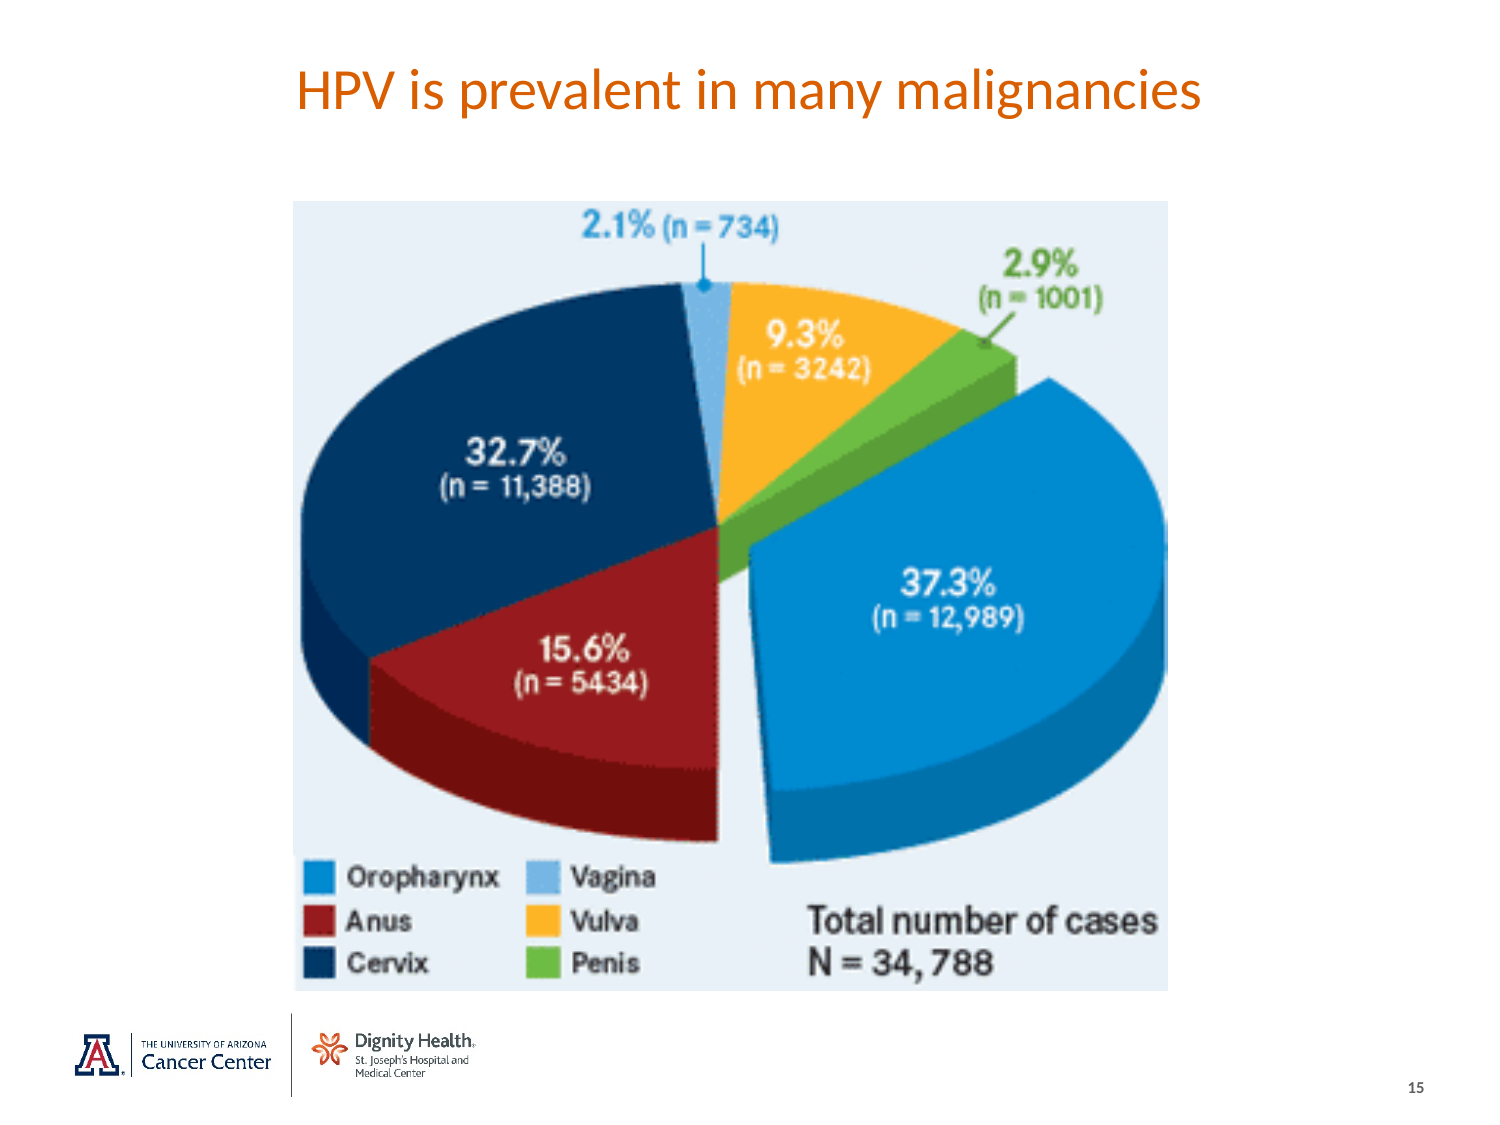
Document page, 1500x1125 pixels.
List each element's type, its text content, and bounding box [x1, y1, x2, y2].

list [292, 200, 1168, 991]
slide_number 15 [1369, 1060, 1425, 1115]
title HPV is prevalent in many malignancies [75, 44, 1425, 175]
picture [68, 1000, 480, 1110]
